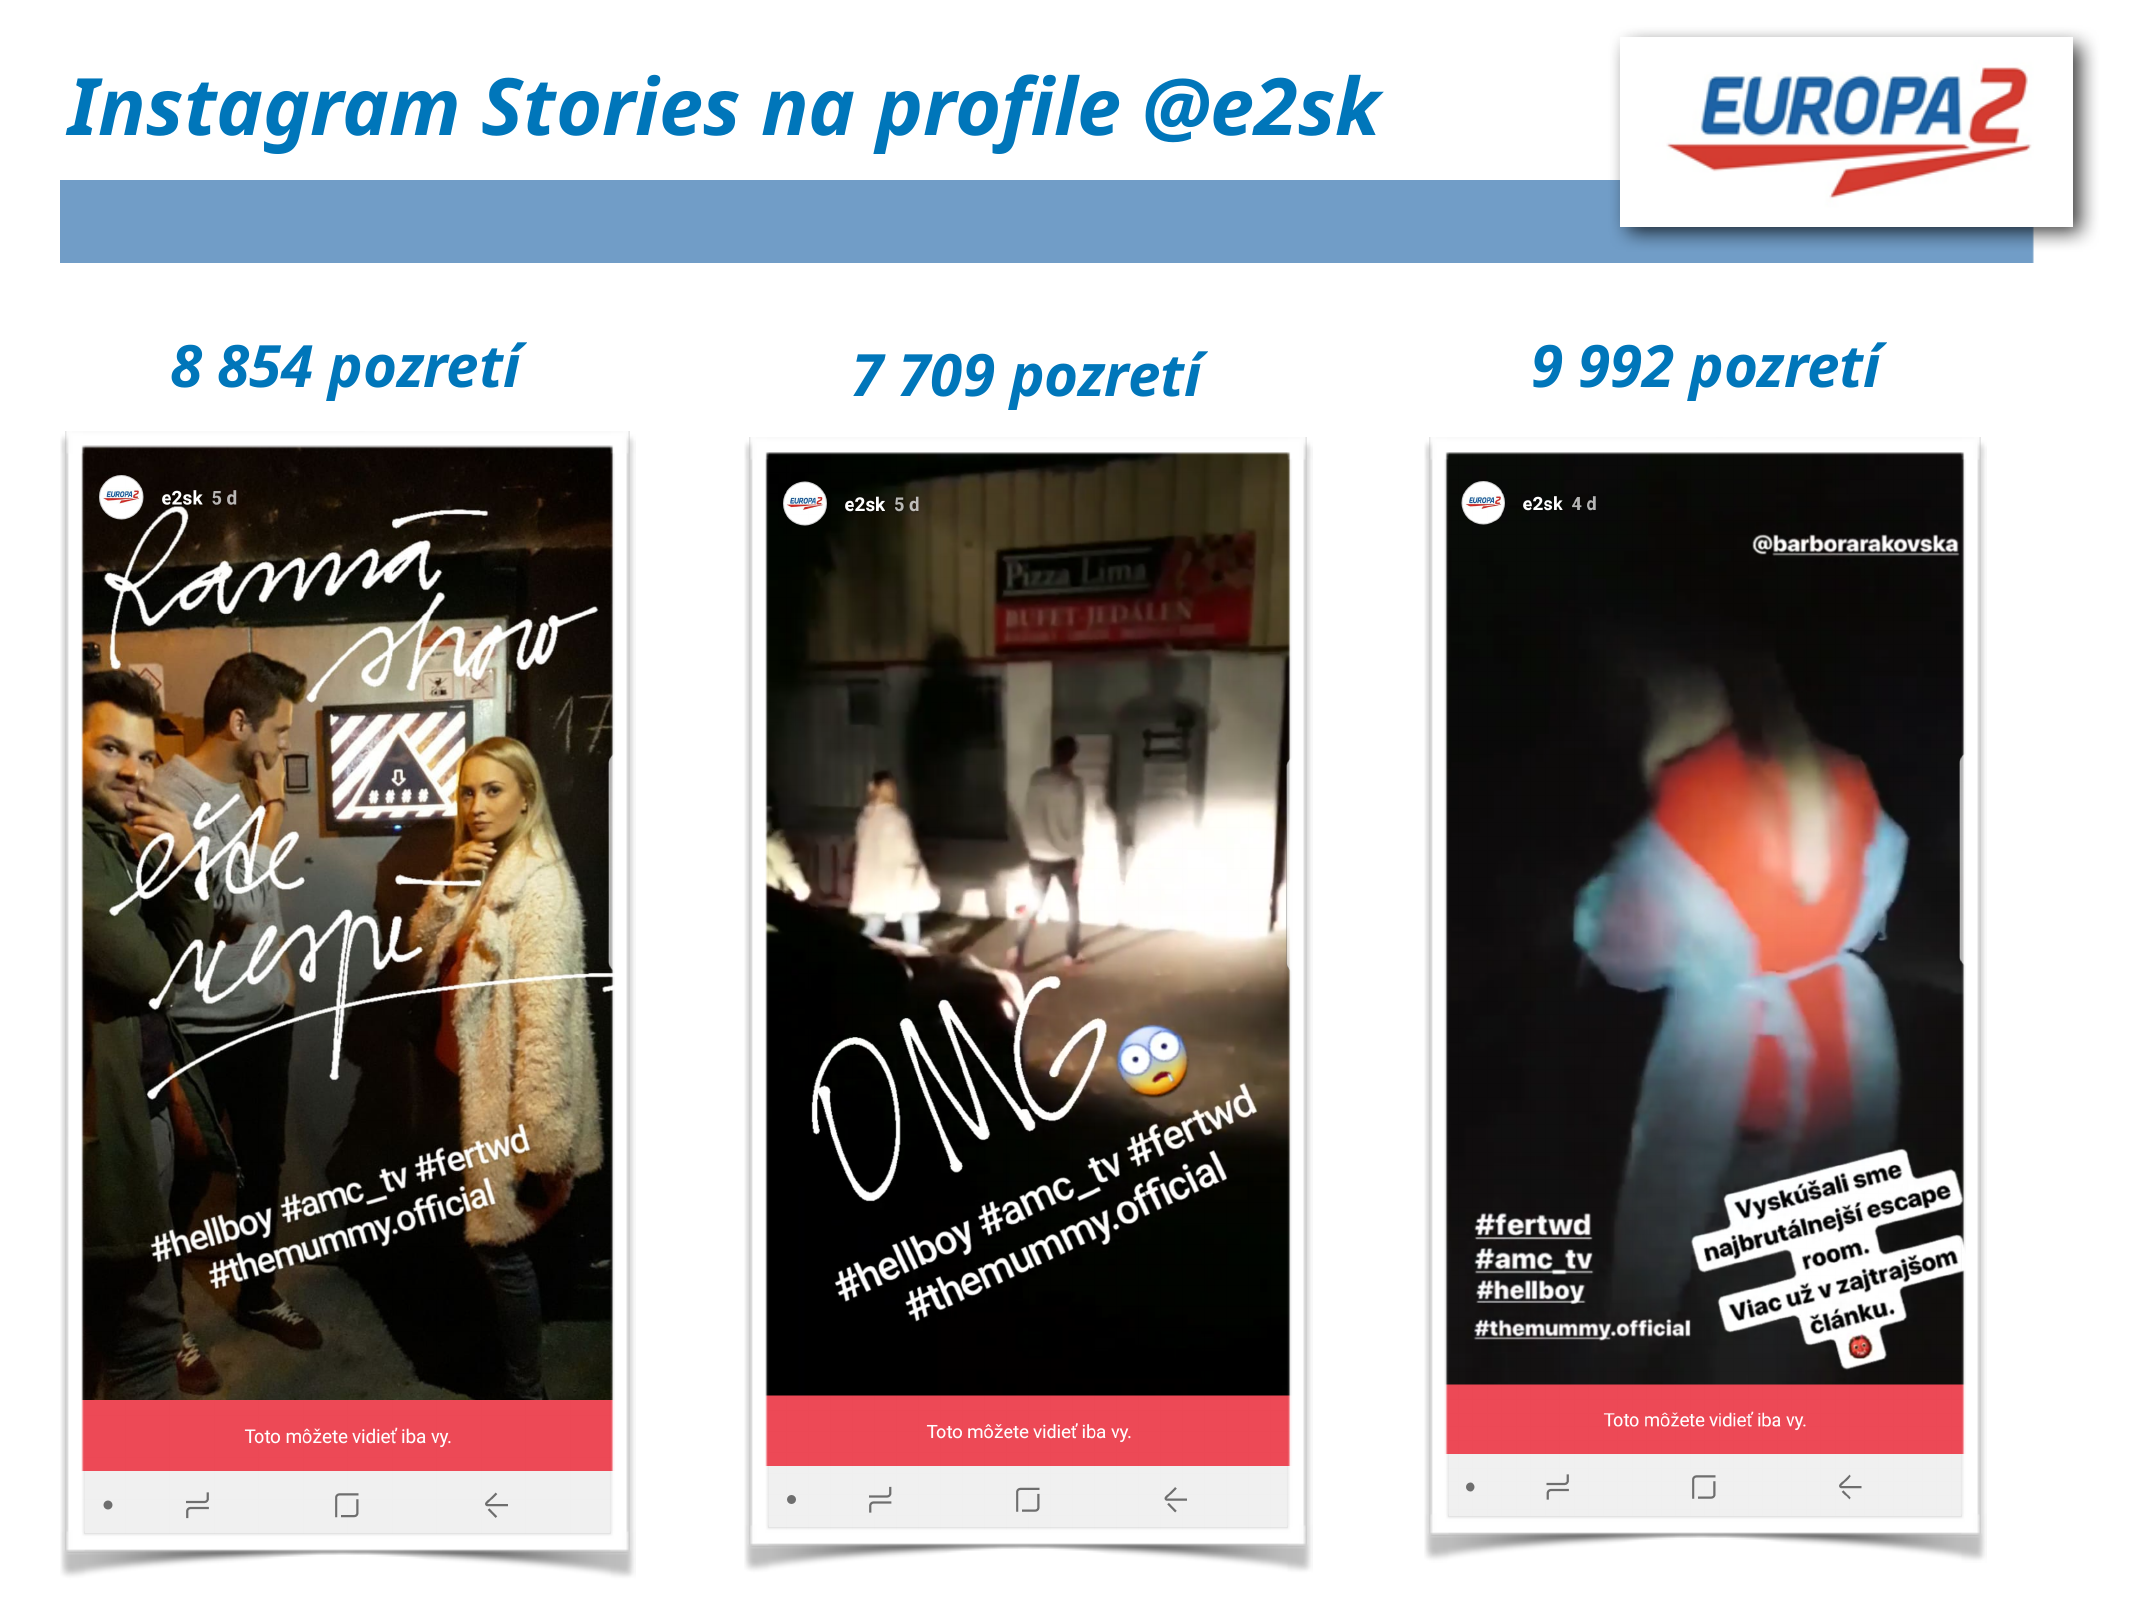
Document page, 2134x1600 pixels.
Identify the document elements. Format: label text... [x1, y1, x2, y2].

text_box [743, 437, 1314, 1576]
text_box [1423, 437, 1987, 1563]
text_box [60, 431, 637, 1582]
picture [60, 37, 2076, 263]
text_box 7 709 pozretí [760, 329, 1294, 417]
text_box Instagram Stories na profile @e2sk [60, 48, 1425, 160]
text_box 8 854 pozretí [79, 321, 613, 408]
text_box 9 992 pozretí [1439, 321, 1973, 408]
